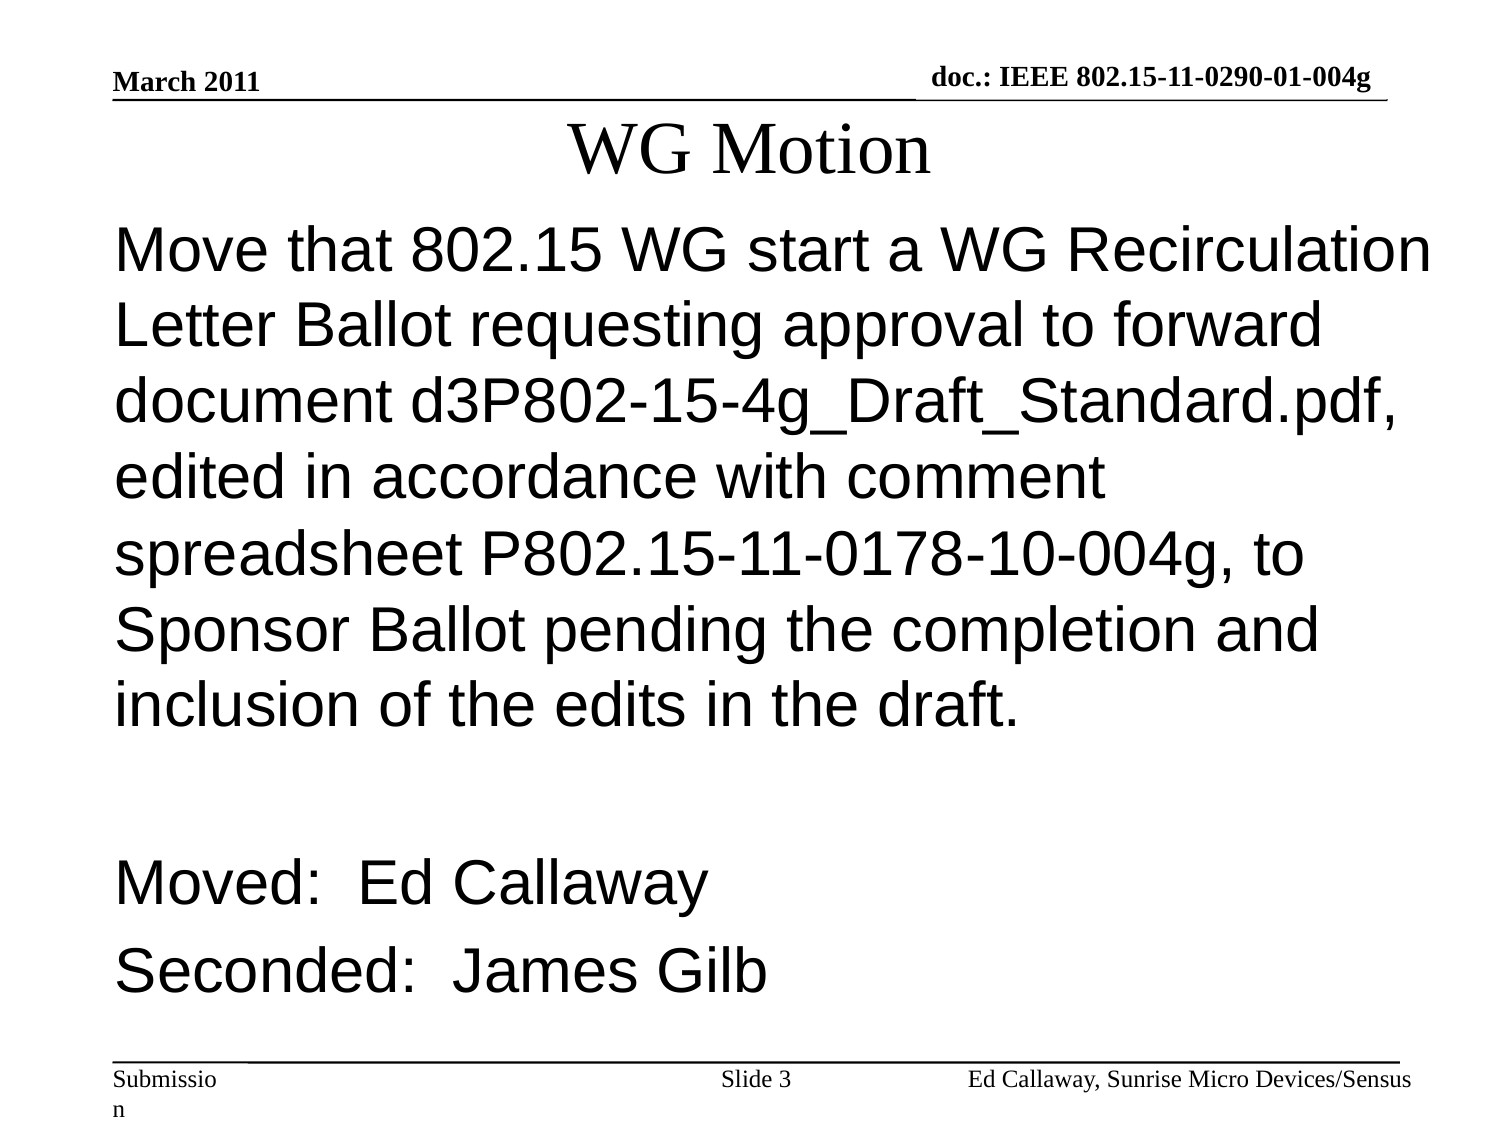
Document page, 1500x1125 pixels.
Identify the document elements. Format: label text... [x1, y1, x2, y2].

text_box doc.: IEEE 802.15-11-0290-01-004g [916, 49, 1387, 100]
footer Ed Callaway, Sunrise Micro Devices/Sensus [899, 1061, 1413, 1093]
title WG Motion [112, 87, 1388, 199]
slide_number Slide 3 [712, 1061, 800, 1093]
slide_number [112, 61, 376, 98]
subtitle Move that 802.15 WG start a WG Recirculation Letter Ballot requesting approval to forward document d3P802-15-4g_Draft_Standard.pdf, edited in accordance with comment spreadsheet P802.15-11-0178-10-004g, to Sponsor Ballot pending the completion and inclusion of the edits in the draft. Moved: Ed Callaway Seconded: James Gilb [99, 199, 1451, 1063]
